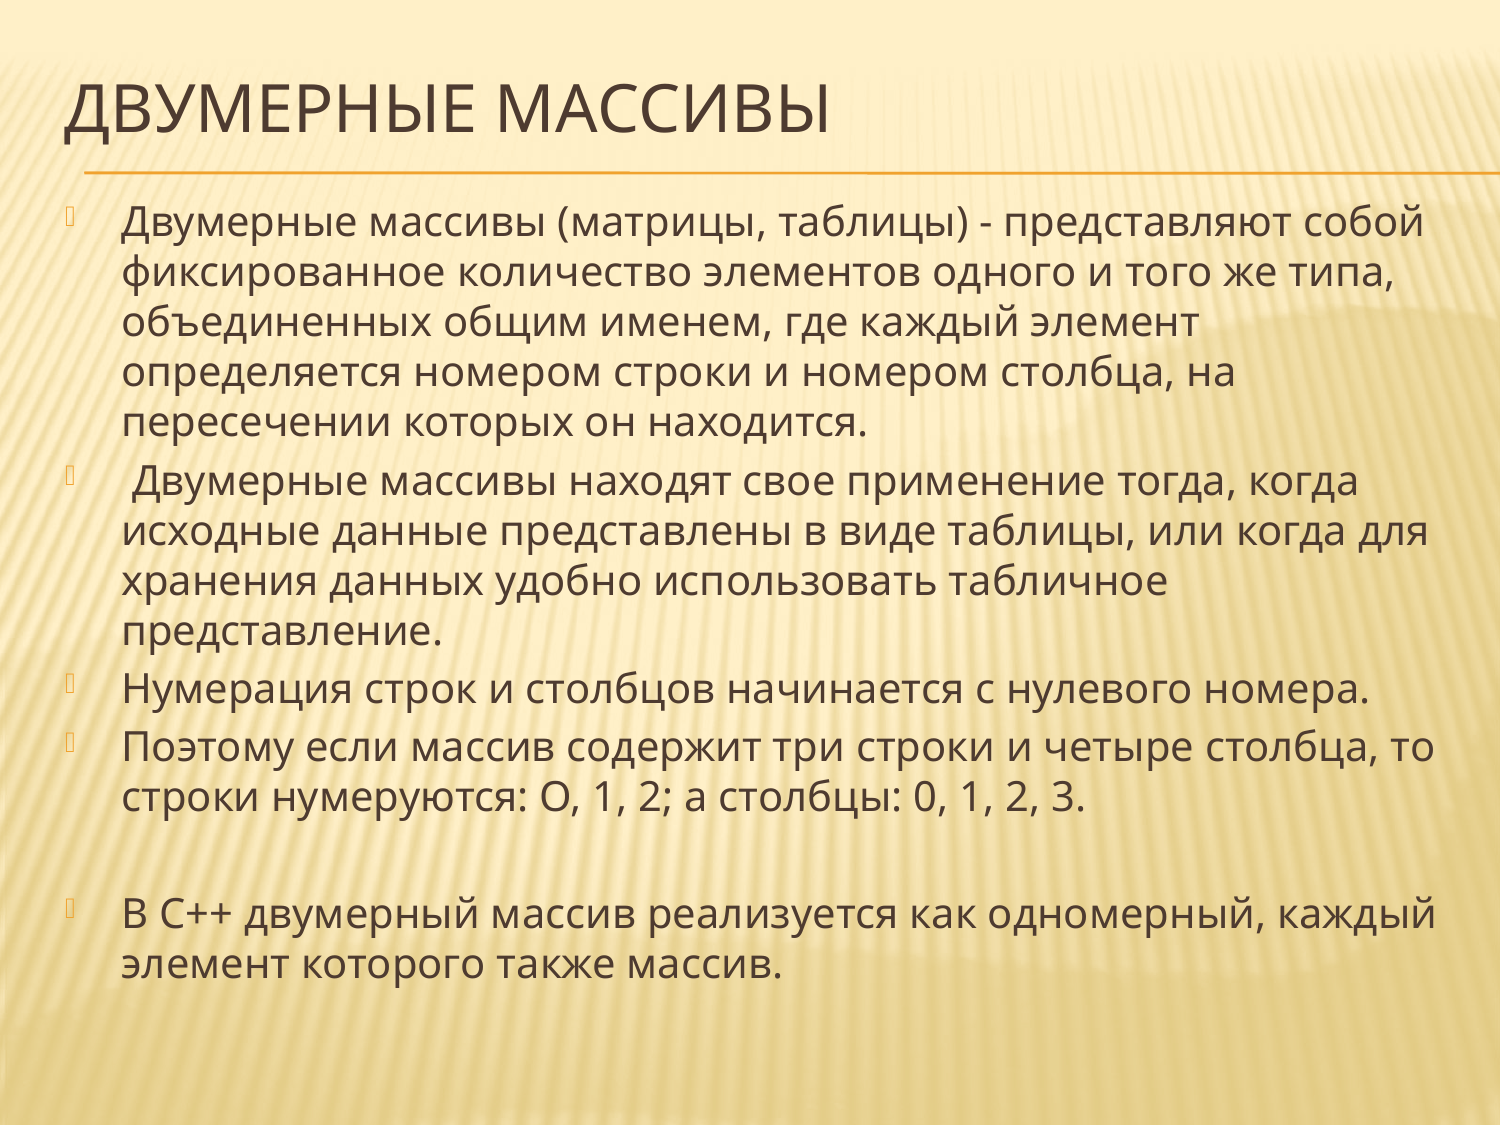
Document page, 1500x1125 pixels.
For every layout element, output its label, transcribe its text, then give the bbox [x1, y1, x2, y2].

title Двумерные массивы [50, 46, 1475, 164]
list Двумерные массивы (матрицы, таблицы) - представляют собой фиксированное количество элементов одного и того же типа, объединенных общим именем, где каждый элемент определяется номером строки и номером столбца, на пересечении которых он находится. Двумерные массивы находят свое применение тогда, когда исходные данные представлены в виде таблицы, или когда для хранения данных удобно использовать табличное представление. Нумерация строк и столбцов начинается с нулевого номера. Поэтому если массив содержит три строки и четыре столбца, то строки нумеруются: О, 1, 2; а столбцы: 0, 1, 2, 3. В C++ двумерный массив реализуется как одномерный, каждый элемент которого также массив. [50, 187, 1475, 1090]
